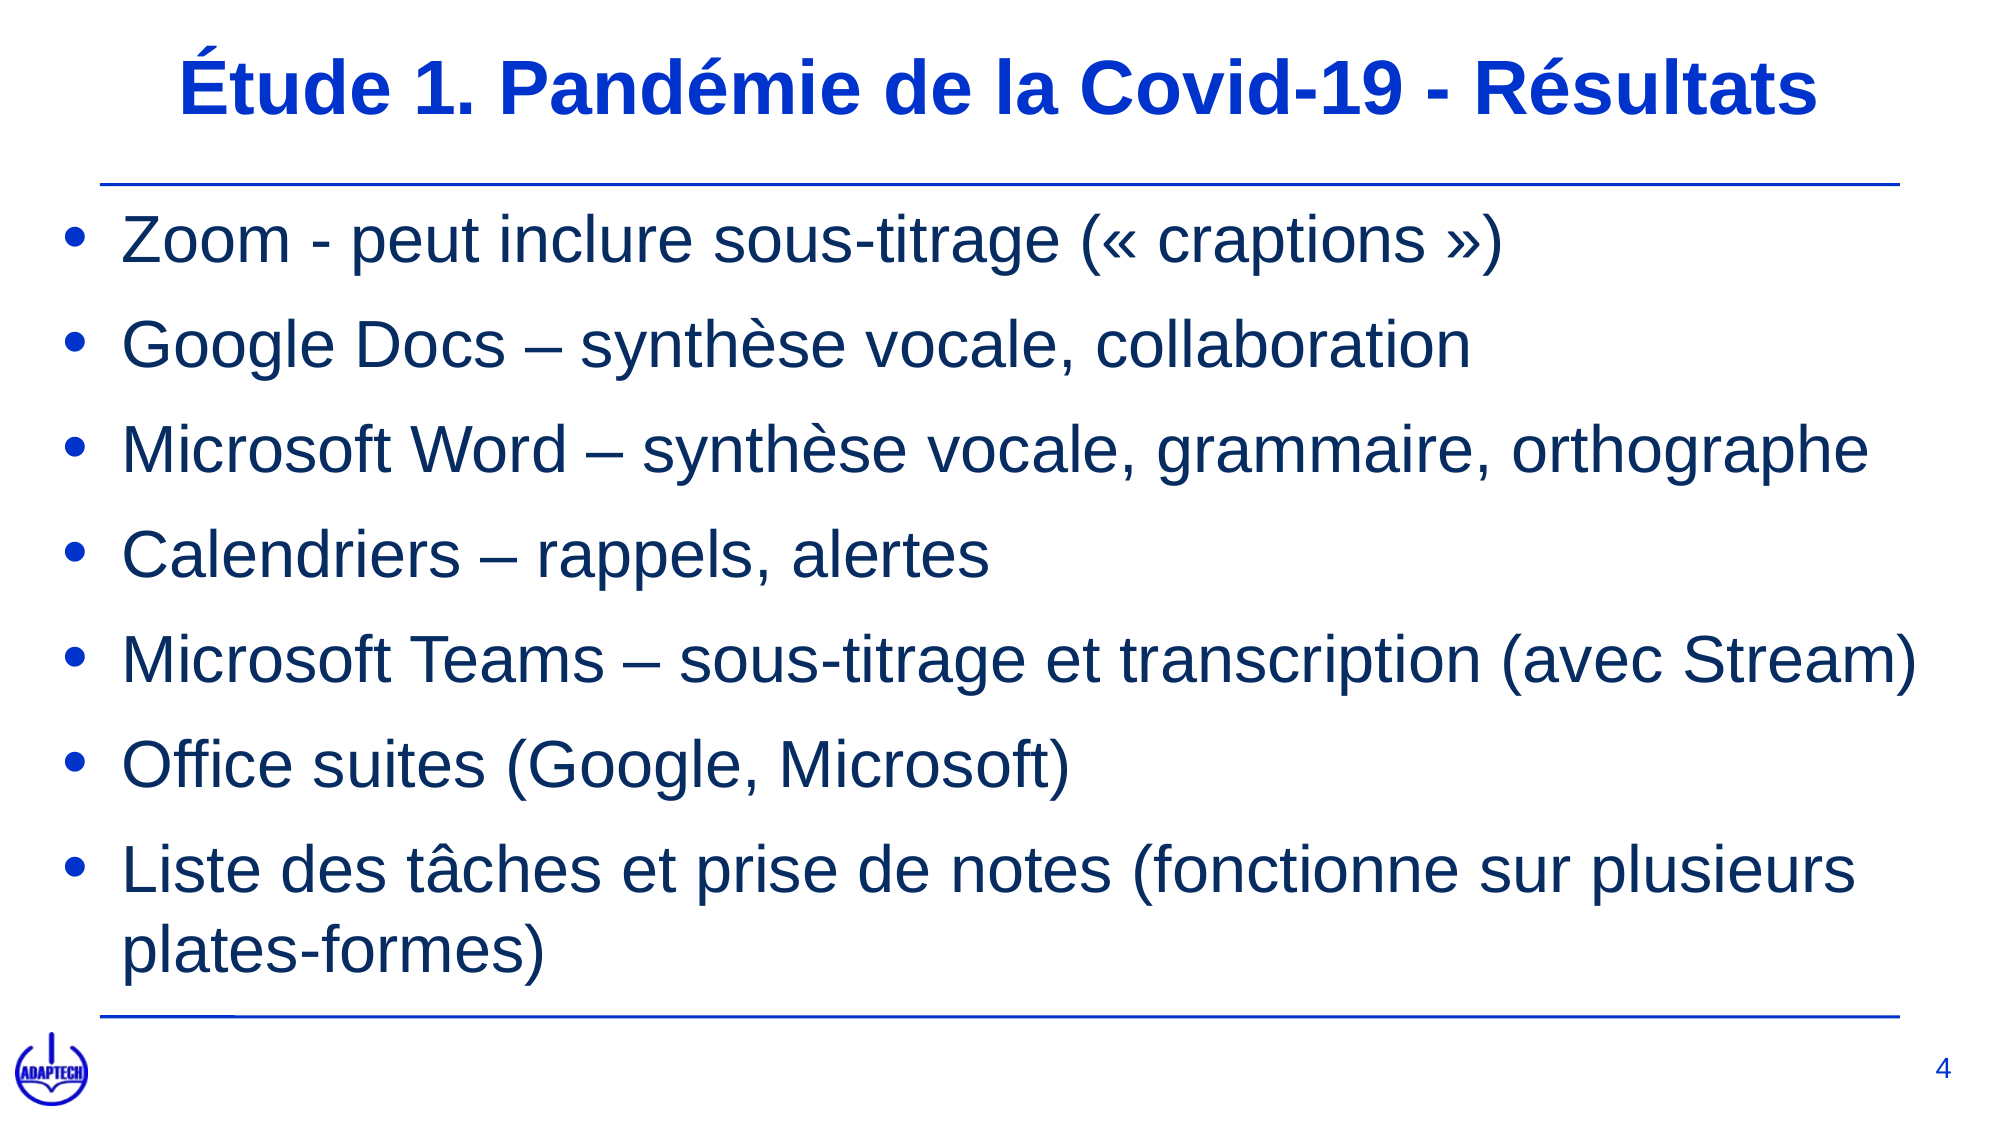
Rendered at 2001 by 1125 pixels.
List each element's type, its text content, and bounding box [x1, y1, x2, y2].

list Zoom - peut inclure sous-titrage (« craptions ») Google Docs – synthèse vocale, collaboration Microsoft Word – synthèse vocale, grammaire, orthographe Calendriers – rappels, alertes Microsoft Teams – sous-titrage et transcription (avec Stream) Office suites (Google, Microsoft) Liste des tâches et prise de notes (fonctionne sur plusieurs plates-formes) [47, 188, 1953, 991]
picture [15, 1032, 88, 1106]
slide_number 4 [1887, 1042, 2000, 1106]
title Étude 1. Pandémie de la Covid-19 - Résultats [99, 24, 1900, 138]
